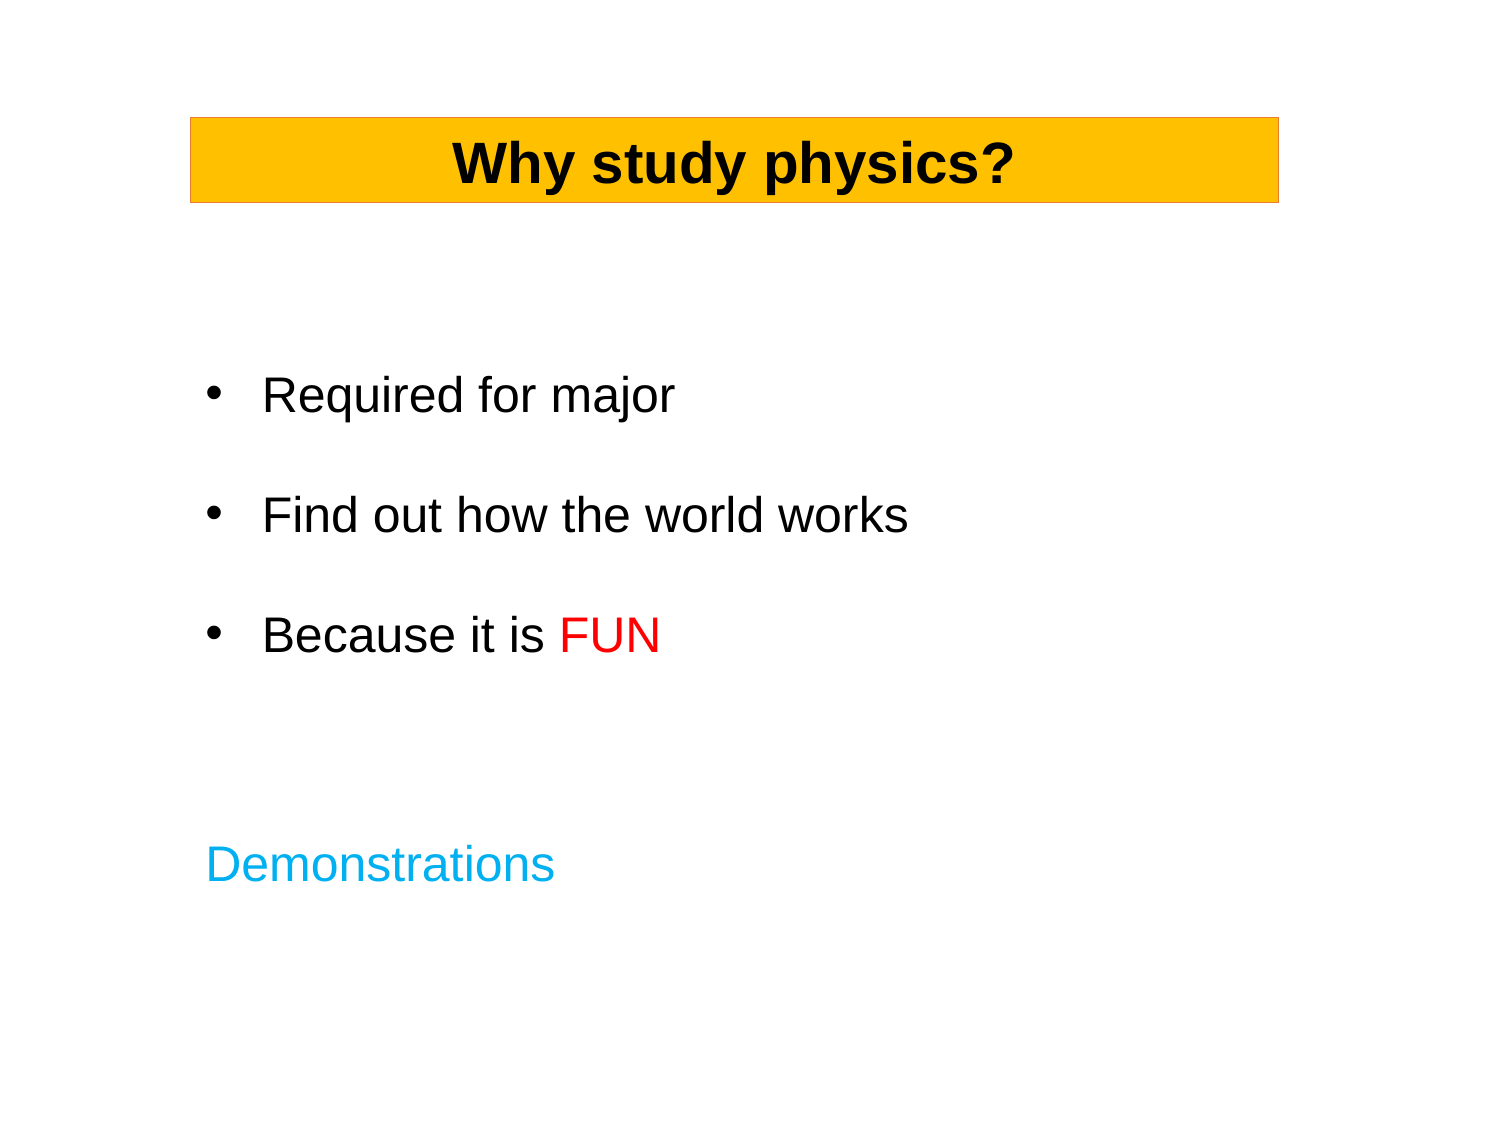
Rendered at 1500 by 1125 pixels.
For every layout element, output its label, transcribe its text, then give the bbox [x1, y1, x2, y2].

text_box Demonstrations [190, 824, 617, 900]
text_box Required for major Find out how the world works Because it is FUN [190, 354, 1323, 670]
text_box Why study physics? [190, 117, 1279, 203]
